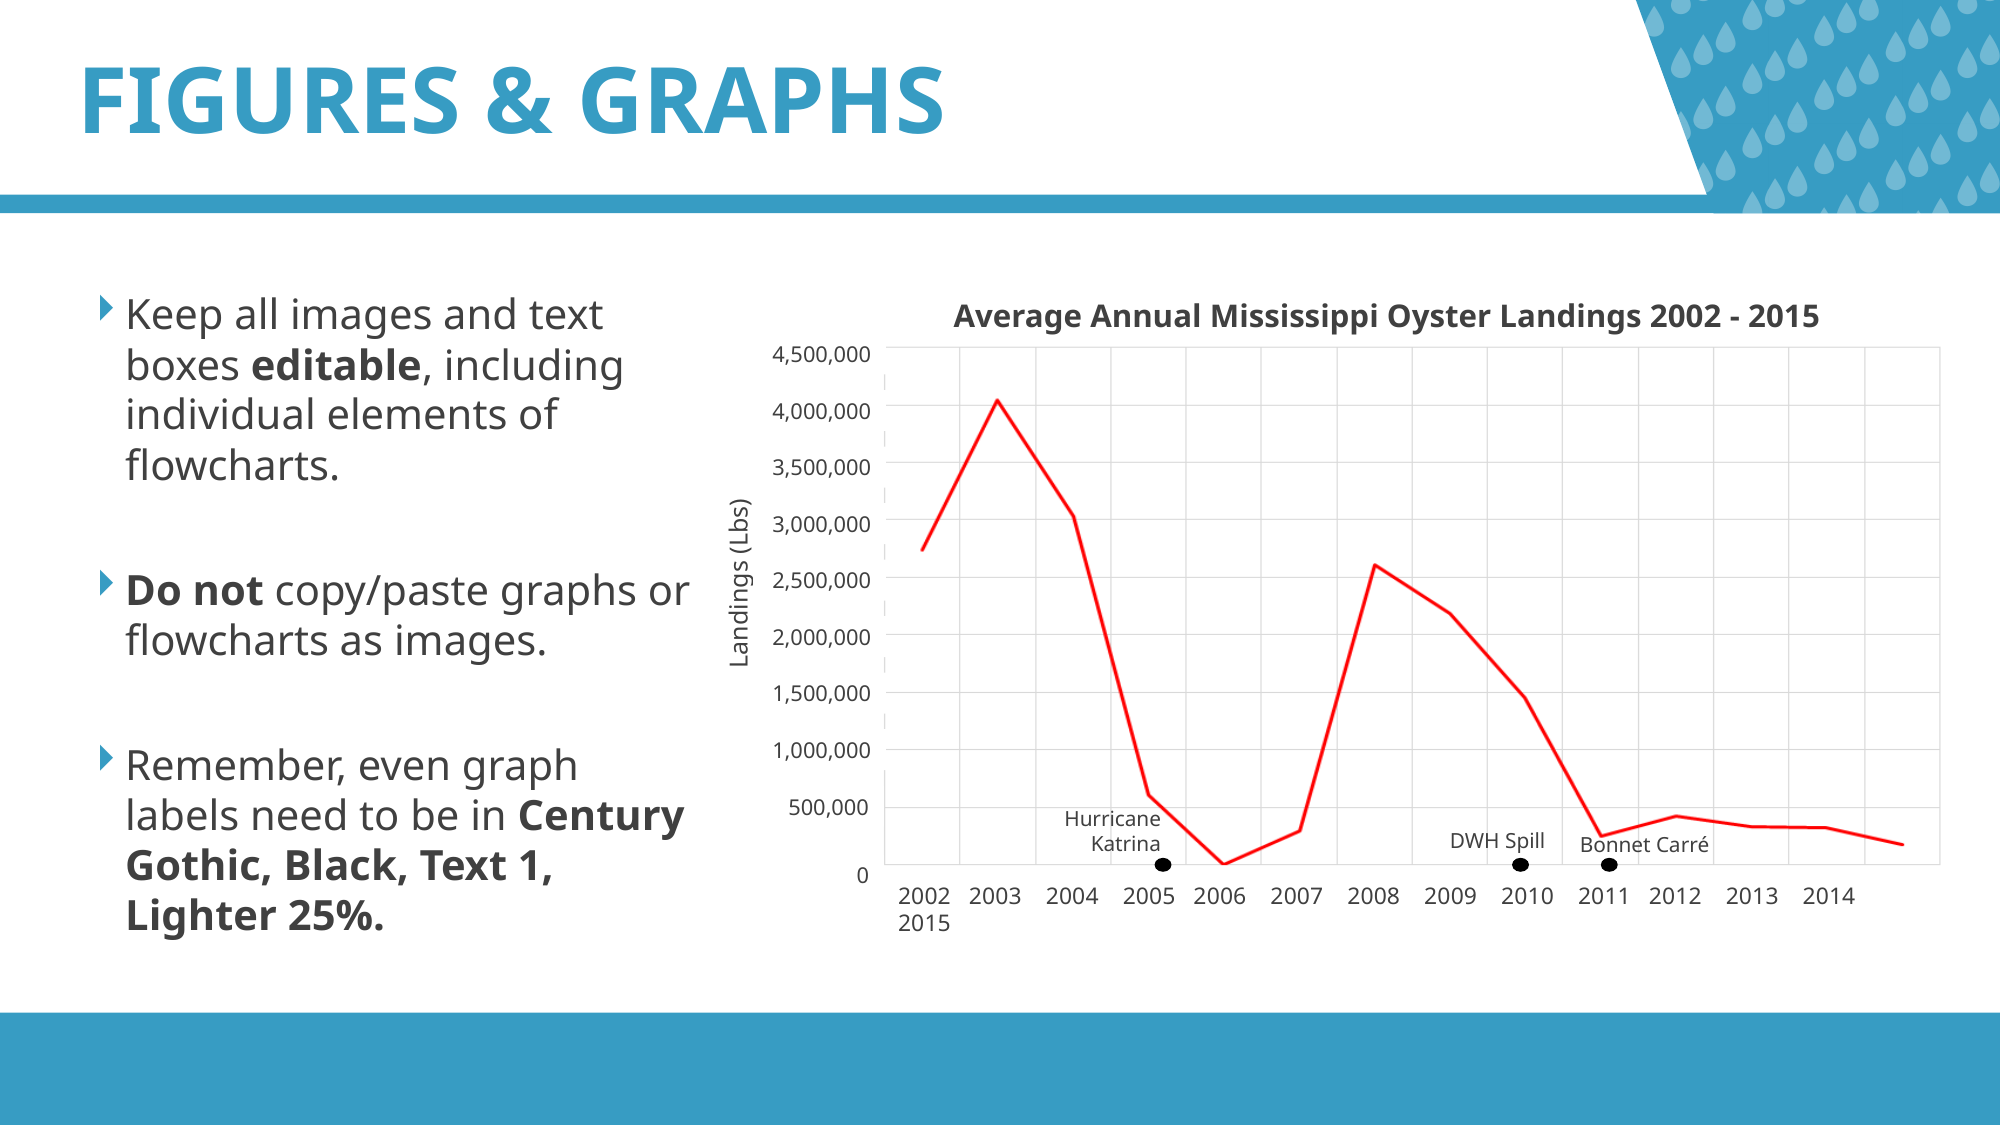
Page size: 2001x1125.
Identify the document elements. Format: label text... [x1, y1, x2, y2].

text_box FIGURES & GRAPHS [62, 51, 1830, 157]
picture [1635, 0, 2001, 214]
text_box Keep all images and text boxes editable, including individual elements of flowcharts. Do not copy/paste graphs or flowcharts as images. Remember, even graph labels need to be in Century Gothic, Black, Text 1, Lighter 25%. [72, 280, 716, 947]
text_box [715, 281, 1948, 917]
